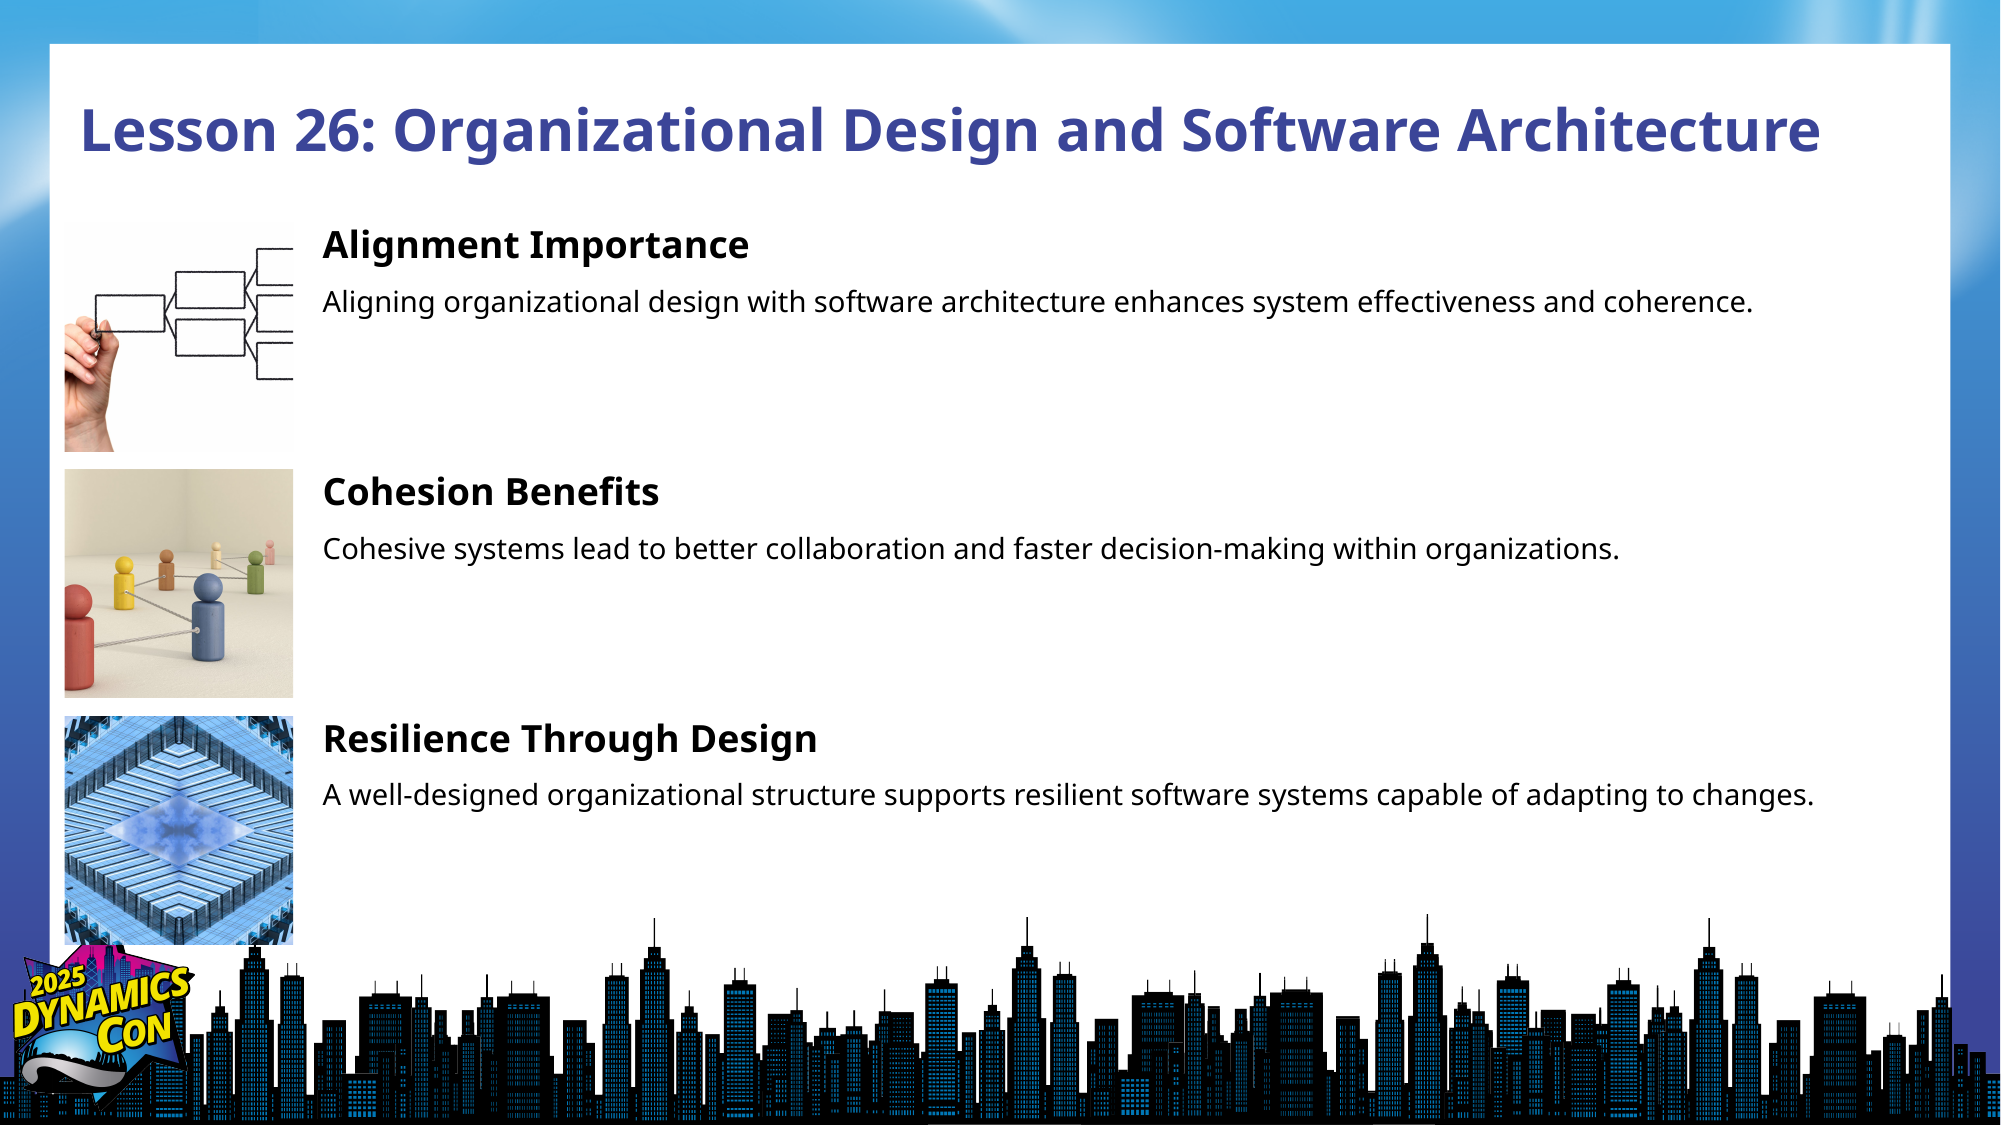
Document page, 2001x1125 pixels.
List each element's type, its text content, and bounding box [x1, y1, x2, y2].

picture [0, 0, 2001, 1125]
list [64, 222, 1933, 946]
title Lesson 26: Organizational Design and Software Architecture [64, 60, 1932, 205]
